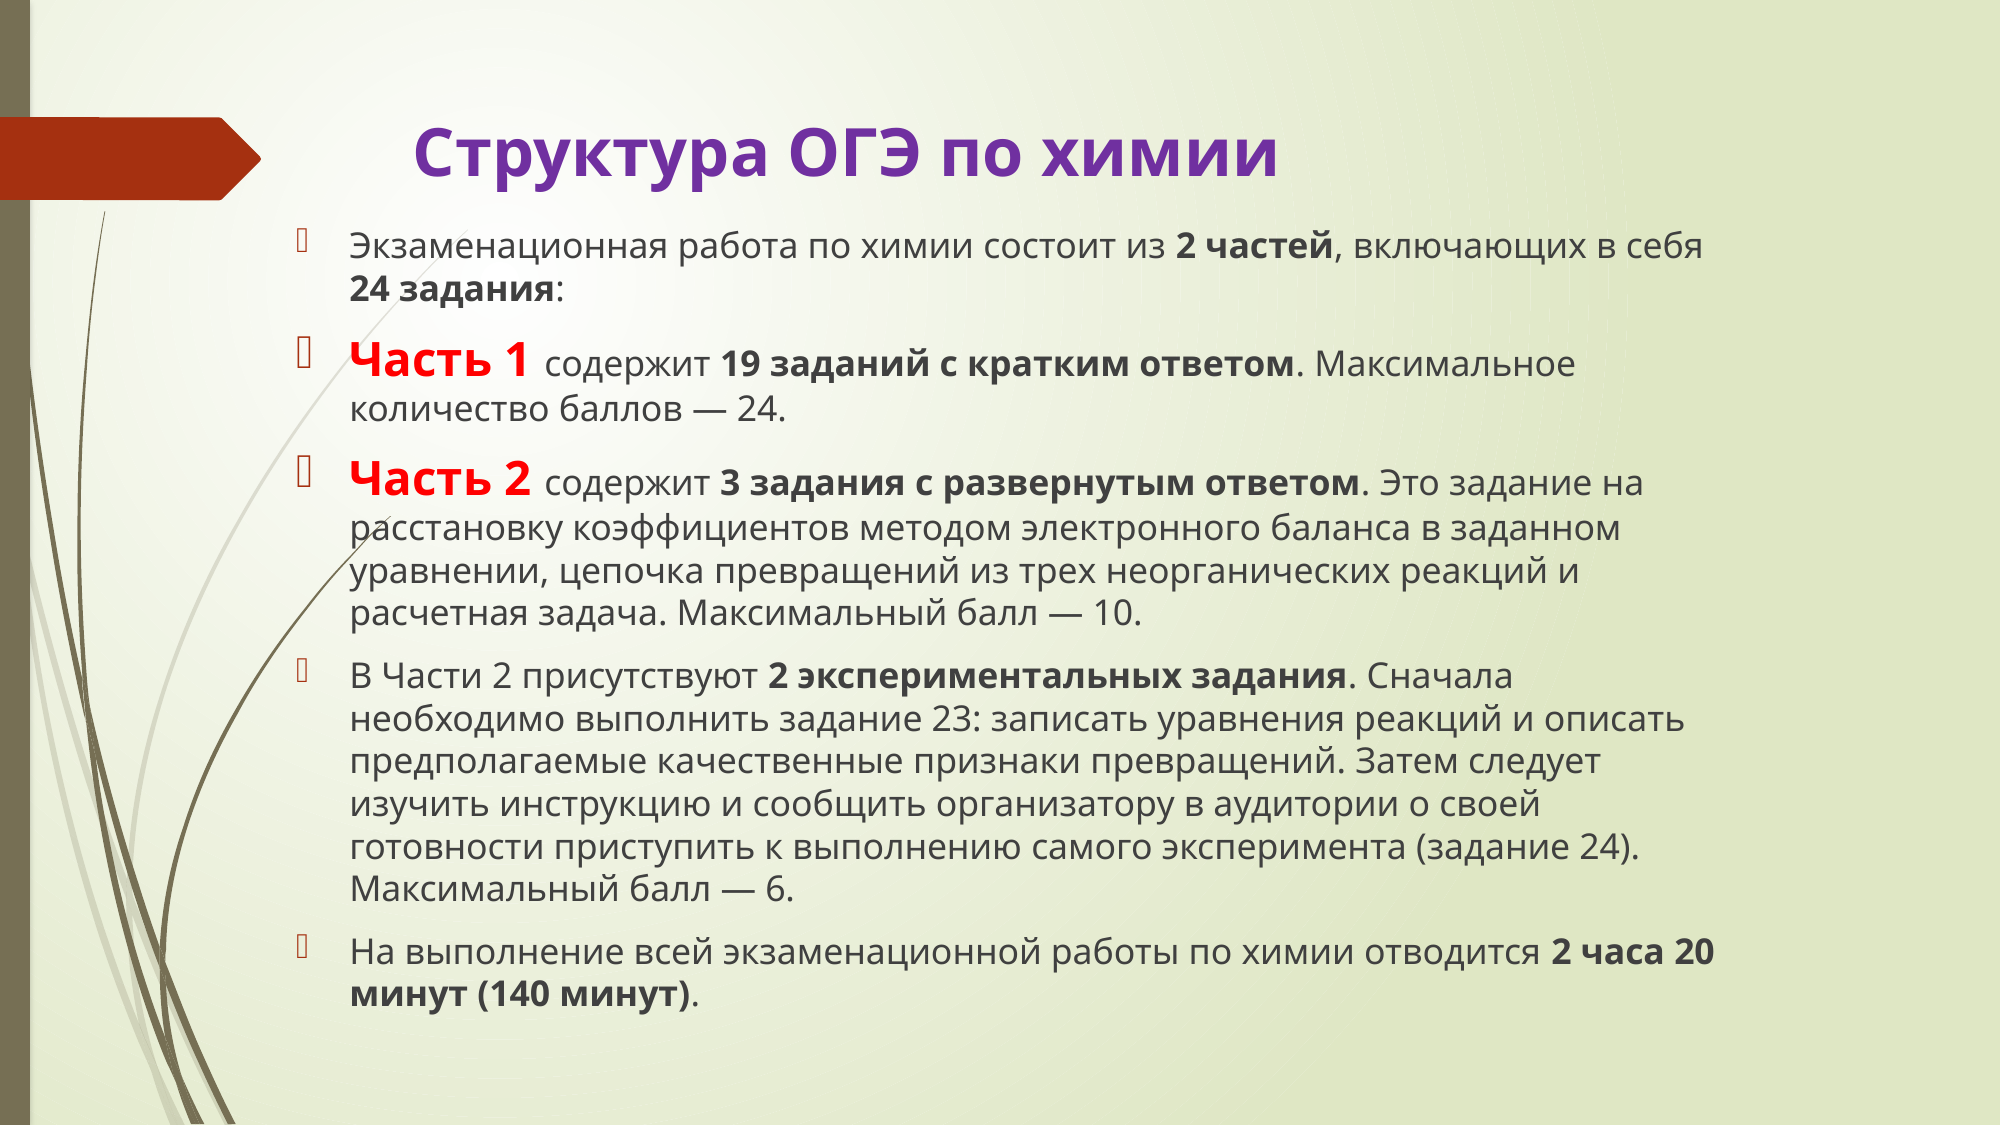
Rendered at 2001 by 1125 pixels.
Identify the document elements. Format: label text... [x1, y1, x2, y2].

list Экзаменационная работа по химии состоит из 2 частей, включающих в себя 24 задания: Часть 1 содержит 19 заданий с кратким ответом. Максимальное количество баллов — 24. Часть 2 содержит 3 задания с развернутым ответом. Это задание на расстановку коэффициентов методом электронного баланса в заданном уравнении, цепочка превращений из трех неорганических реакций и расчетная задача. Максимальный балл — 10. В Части 2 присутствуют 2 экспериментальных задания. Сначала необходимо выполнить задание 23: записать уравнения реакций и описать предполагаемые качественные признаки превращений. Затем следует изучить инструкцию и сообщить организатору в аудитории о своей готовности приступить к выполнению самого эксперимента (задание 24). Максимальный балл — 6. На выполнение всей экзаменационной работы по химии отводится 2 часа 20 минут (140 минут). [280, 215, 1744, 1025]
title Структура ОГЭ по химии [397, 102, 1860, 313]
